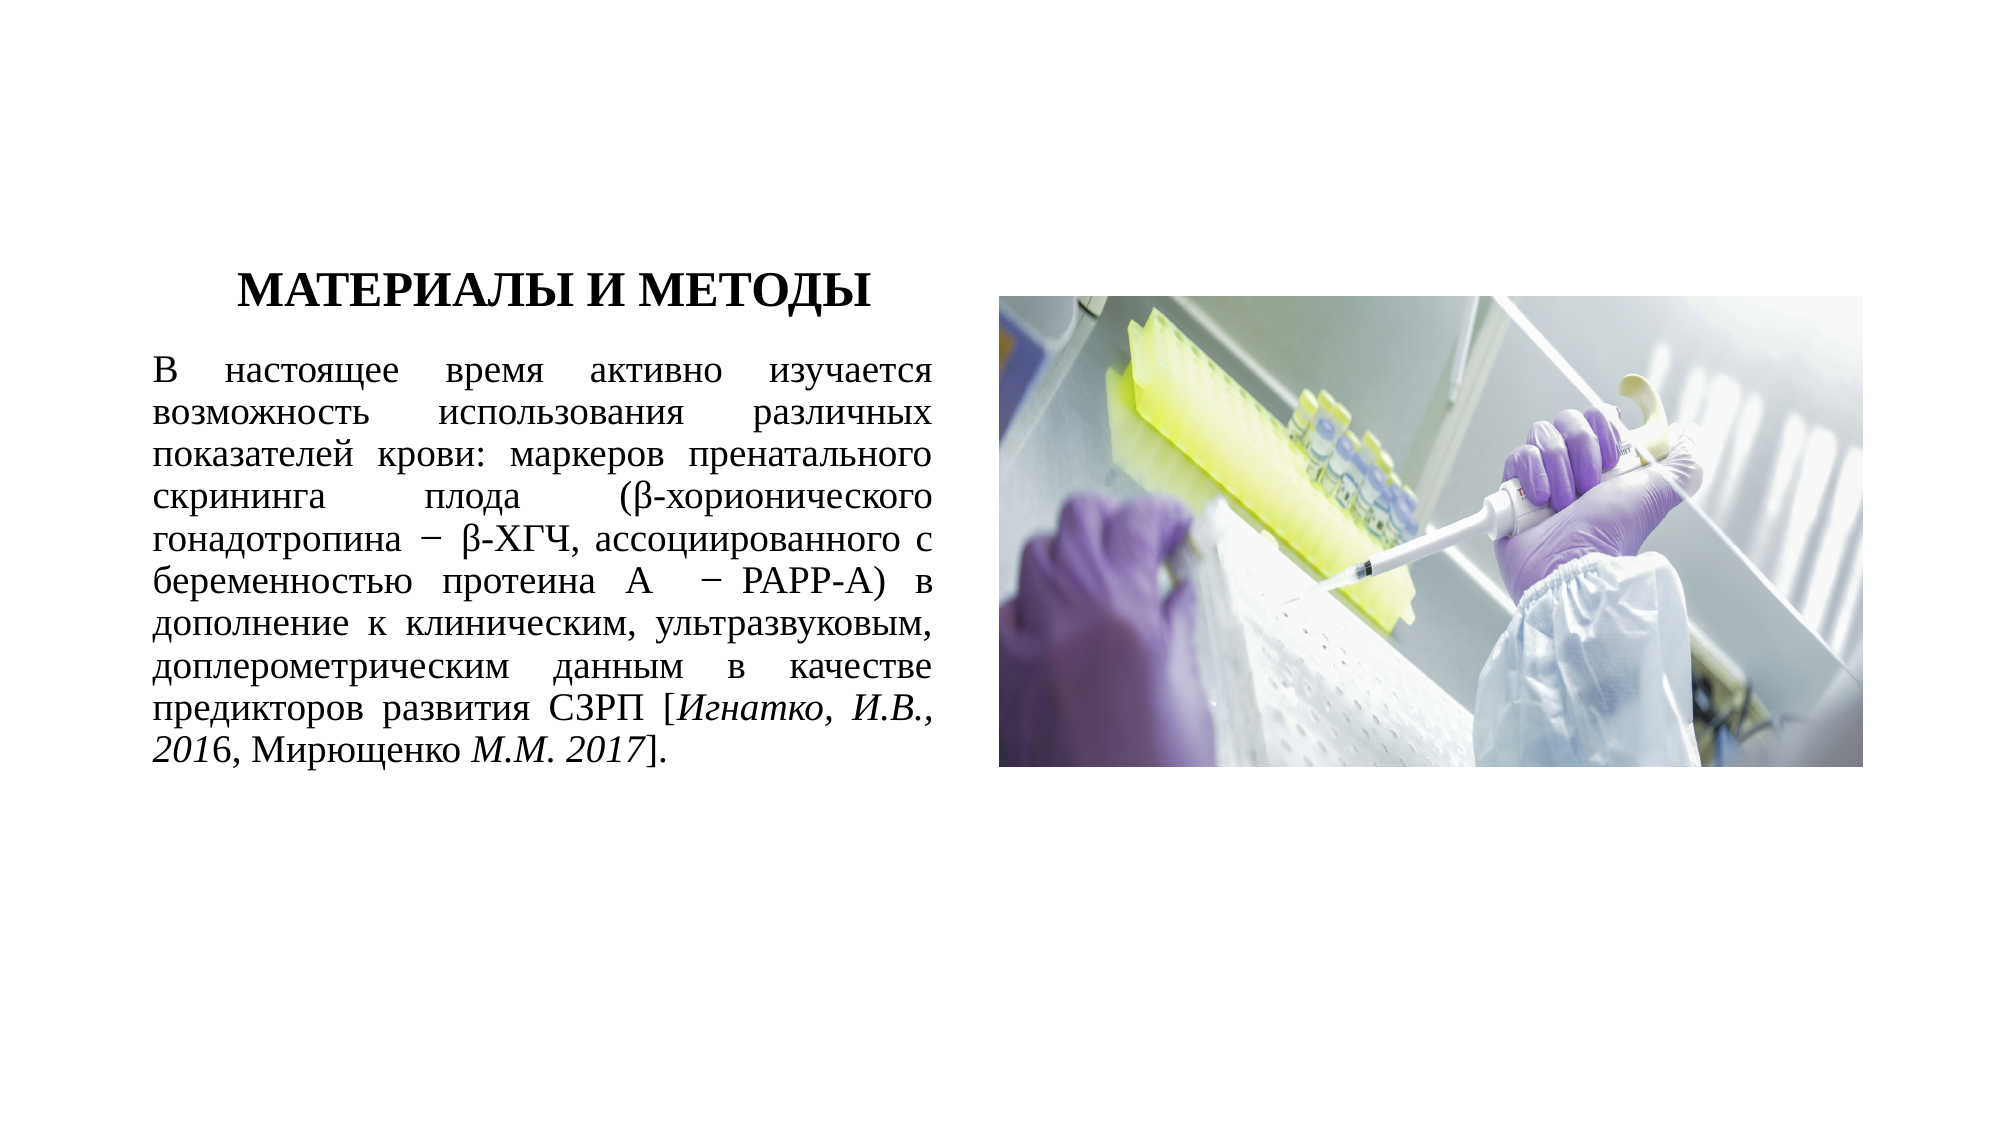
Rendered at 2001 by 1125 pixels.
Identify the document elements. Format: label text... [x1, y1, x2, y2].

list В настоящее время активно изучается возможность использования различных показателей крови: маркеров пренатального скрининга плода (β-хорионического гонадотропина ̶ β-ХГЧ, ассоциированного с беременностью протеина А ̶ PAPP-А) в дополнение к клиническим, ультразвуковым, доплерометрическим данным в качестве предикторов развития СЗРП [Игнатко, И.В., 2016, Мирющенко М.М. 2017]. [137, 337, 949, 782]
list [999, 296, 1863, 767]
title МАТЕРИАЛЫ И МЕТОДЫ [137, 242, 971, 338]
